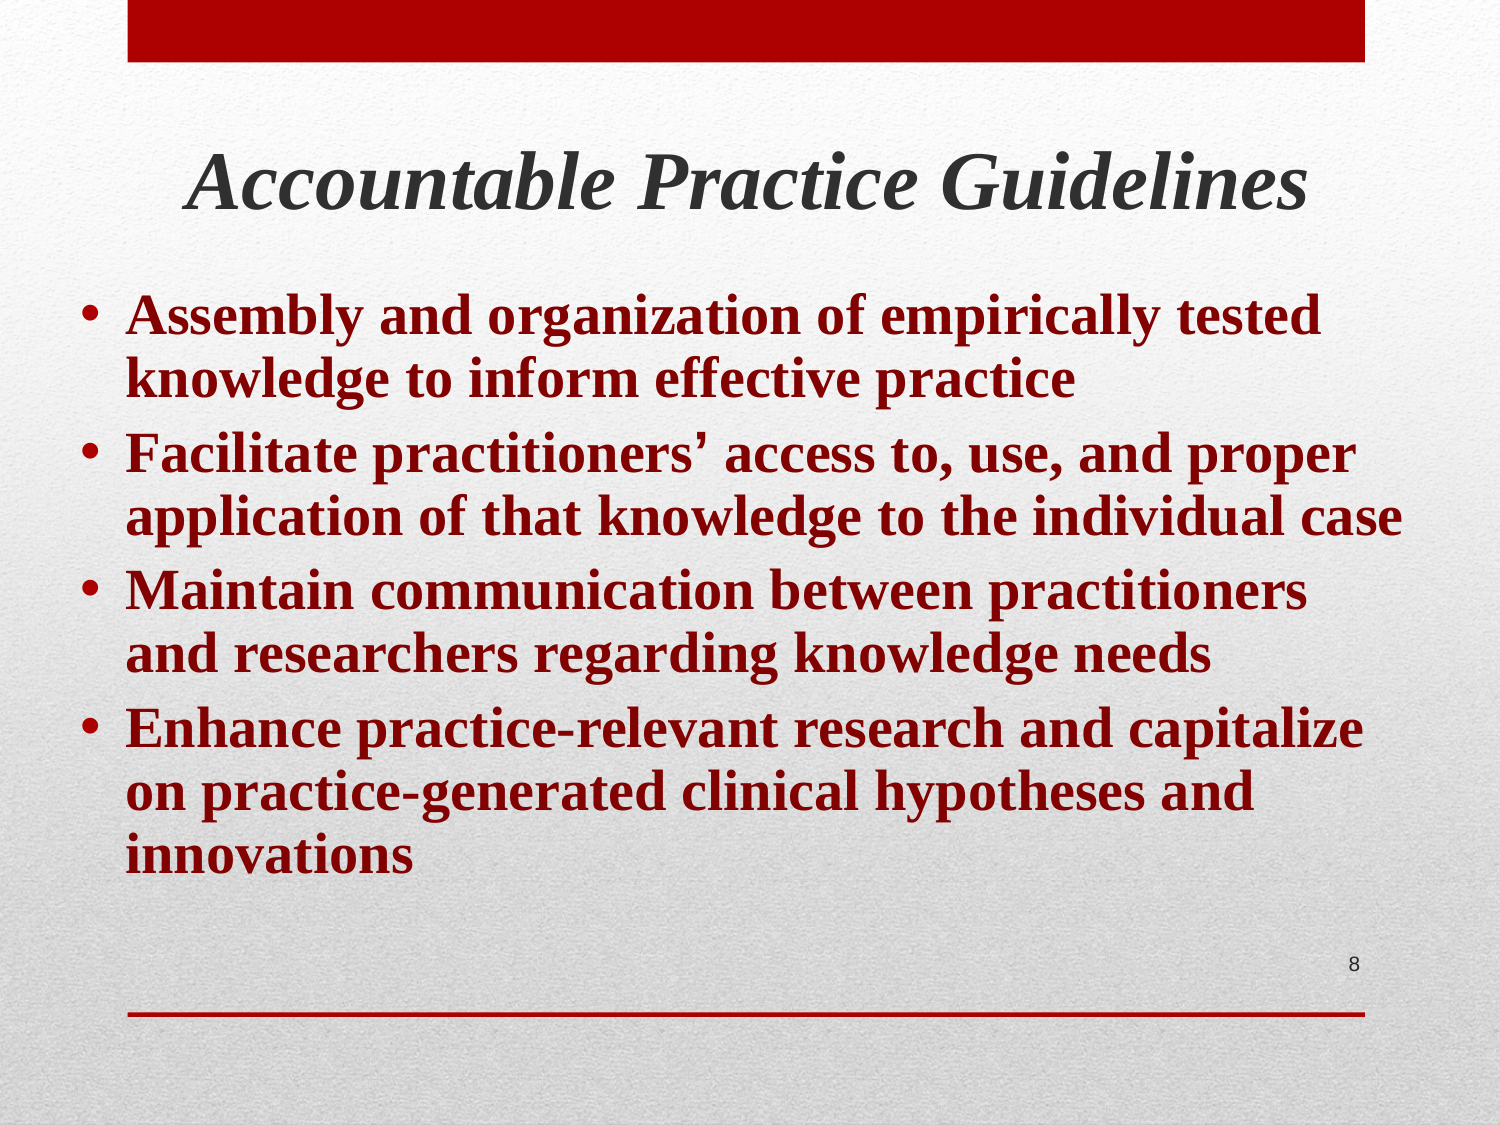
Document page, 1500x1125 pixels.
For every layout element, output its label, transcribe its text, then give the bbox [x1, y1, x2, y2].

list Accountable Practice Guidelines Assembly and organization of empirically tested knowledge to inform effective practice Facilitate practitioners’ access to, use, and proper application of that knowledge to the individual case Maintain communication between practitioners and researchers regarding knowledge needs Enhance practice-relevant research and capitalize on practice-generated clinical hypotheses and innovations [65, 65, 1433, 1022]
slide_number 8 [1250, 933, 1375, 993]
